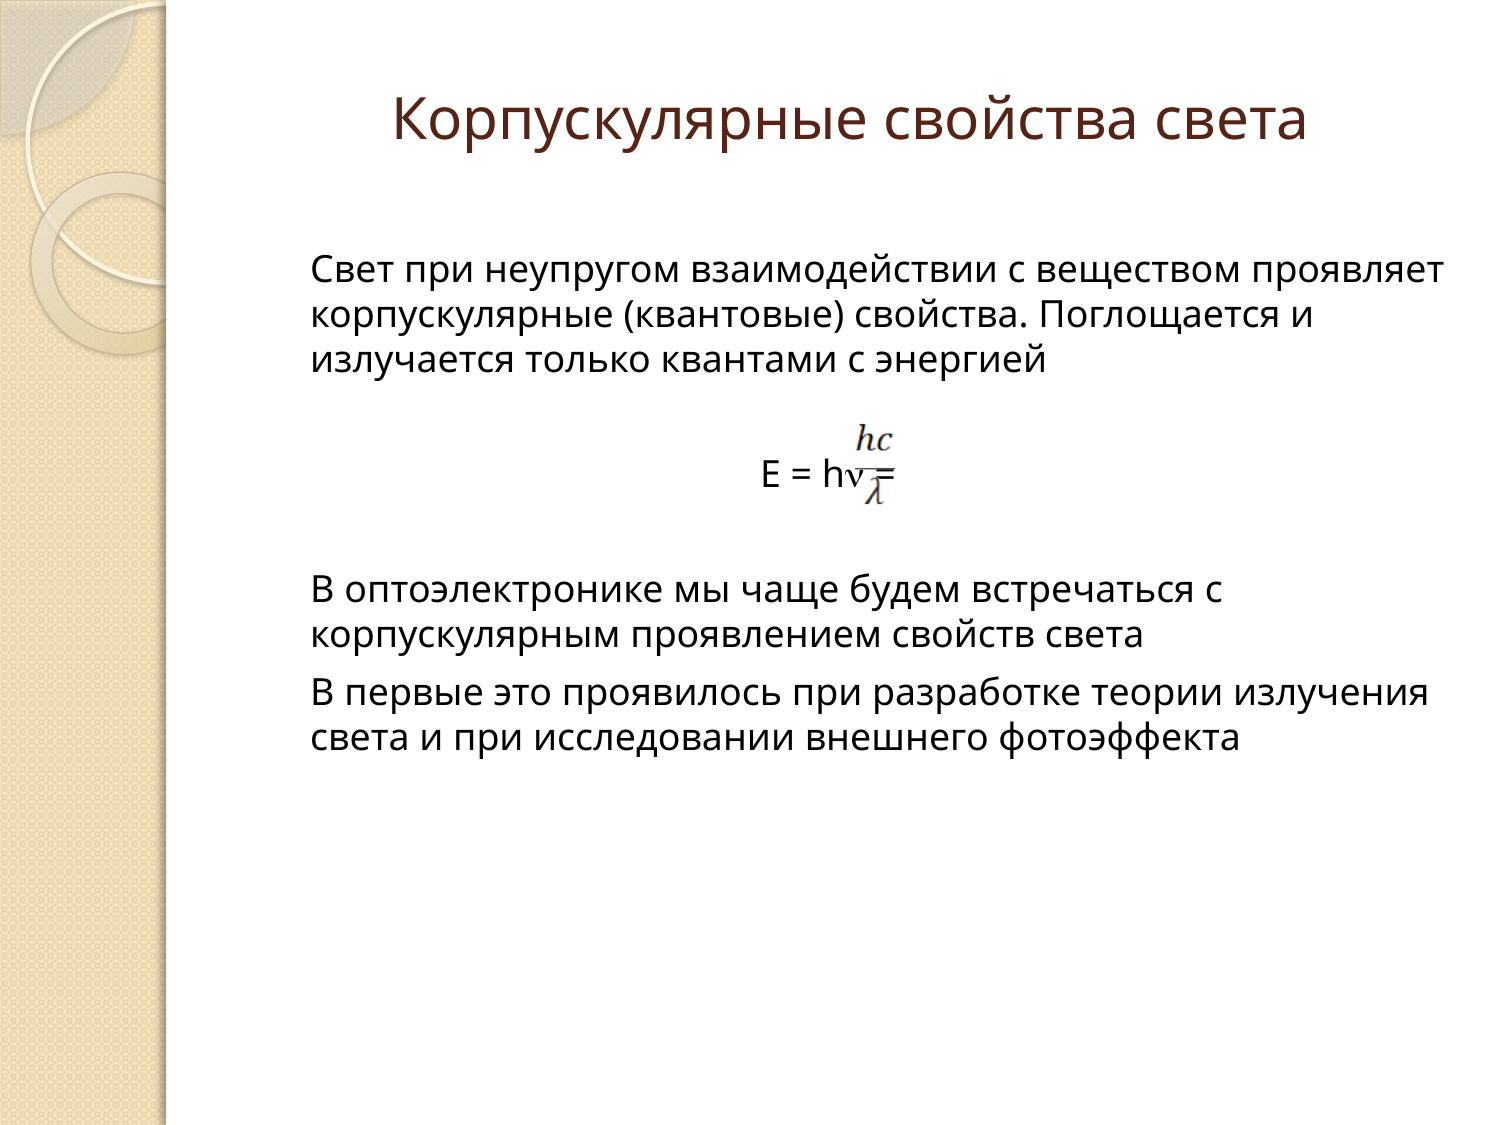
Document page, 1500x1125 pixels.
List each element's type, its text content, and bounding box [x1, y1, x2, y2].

title Корпускулярные свойства света [235, 45, 1466, 188]
list Свет при неупругом взаимодействии с веществом проявляет корпускулярные (квантовые) свойства. Поглощается и излучается только квантами с энергией E = hn = В оптоэлектронике мы чаще будем встречаться с корпускулярным проявлением свойств света В первые это проявилось при разработке теории излучения света и при исследовании внешнего фотоэффекта [235, 237, 1466, 1025]
picture [855, 421, 895, 515]
